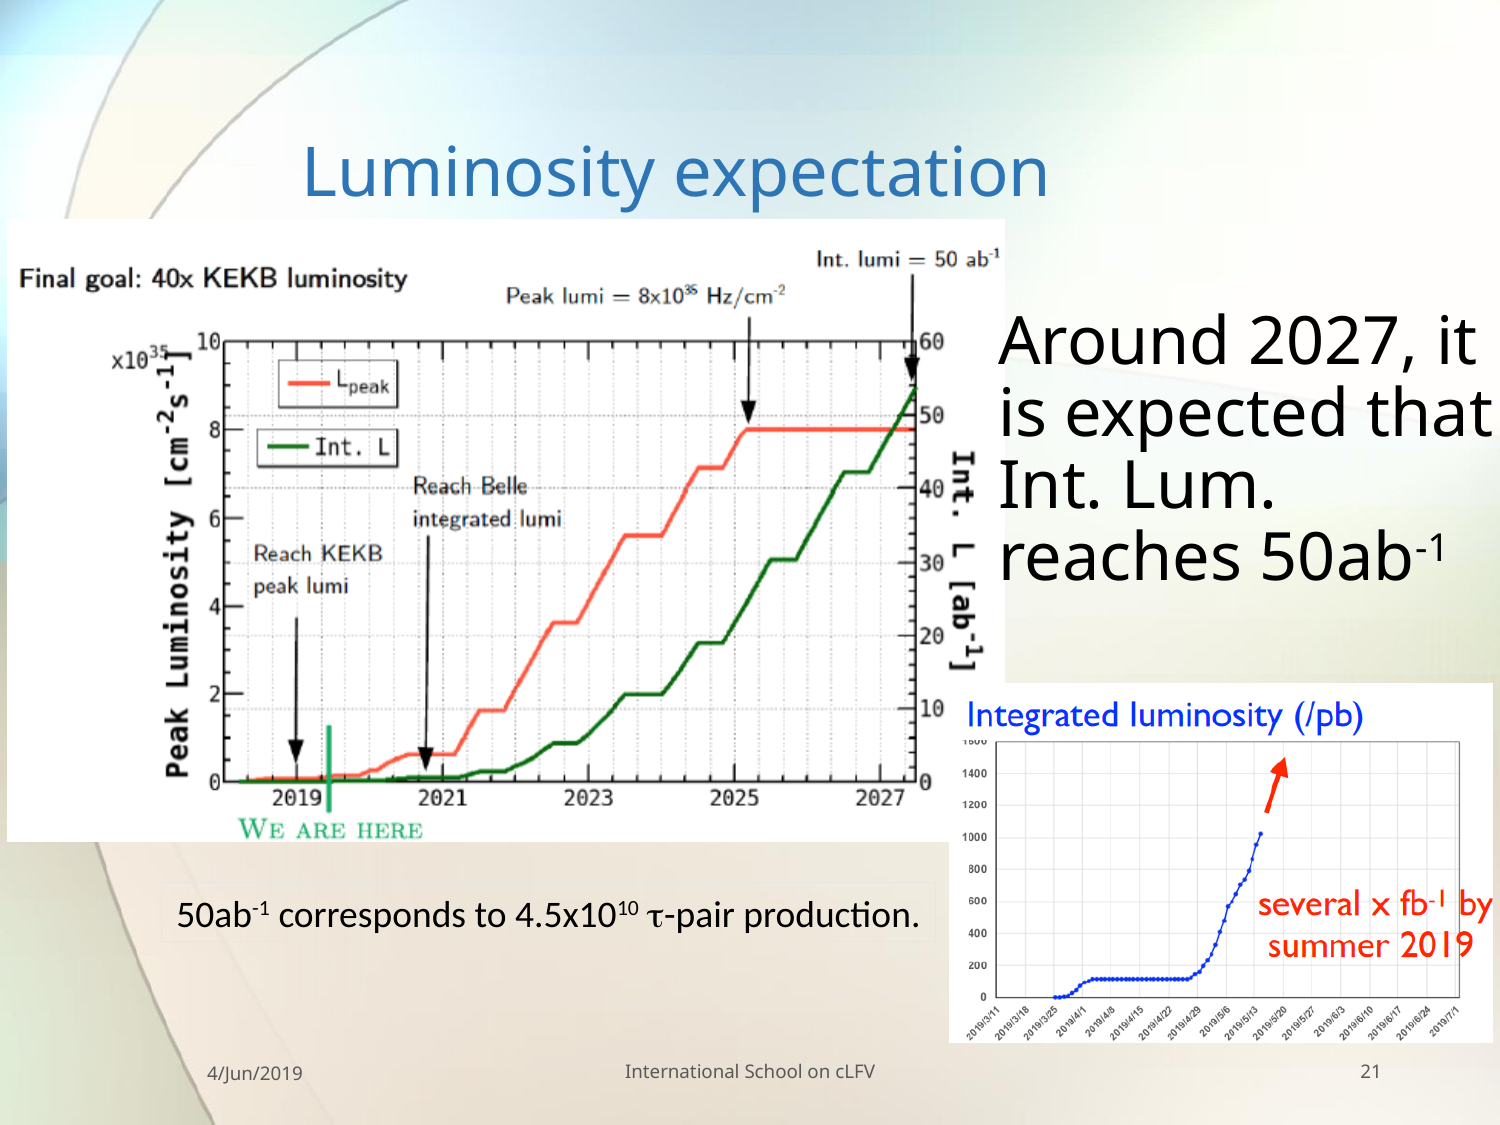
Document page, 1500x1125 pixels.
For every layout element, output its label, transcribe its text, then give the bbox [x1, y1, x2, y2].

slide_number 4/Jun/2019 [192, 1042, 507, 1103]
picture [0, 0, 1500, 1125]
footer International School on cLFV [571, 1042, 929, 1103]
title Luminosity expectation [285, 59, 1397, 278]
slide_number 21 [993, 1045, 1397, 1103]
list Around 2027, it is expected that Int. Lum. reaches 50ab-1 [1009, 299, 1500, 1014]
text_box 50ab-1 corresponds to 4.5x1010 t-pair production. [161, 882, 936, 942]
